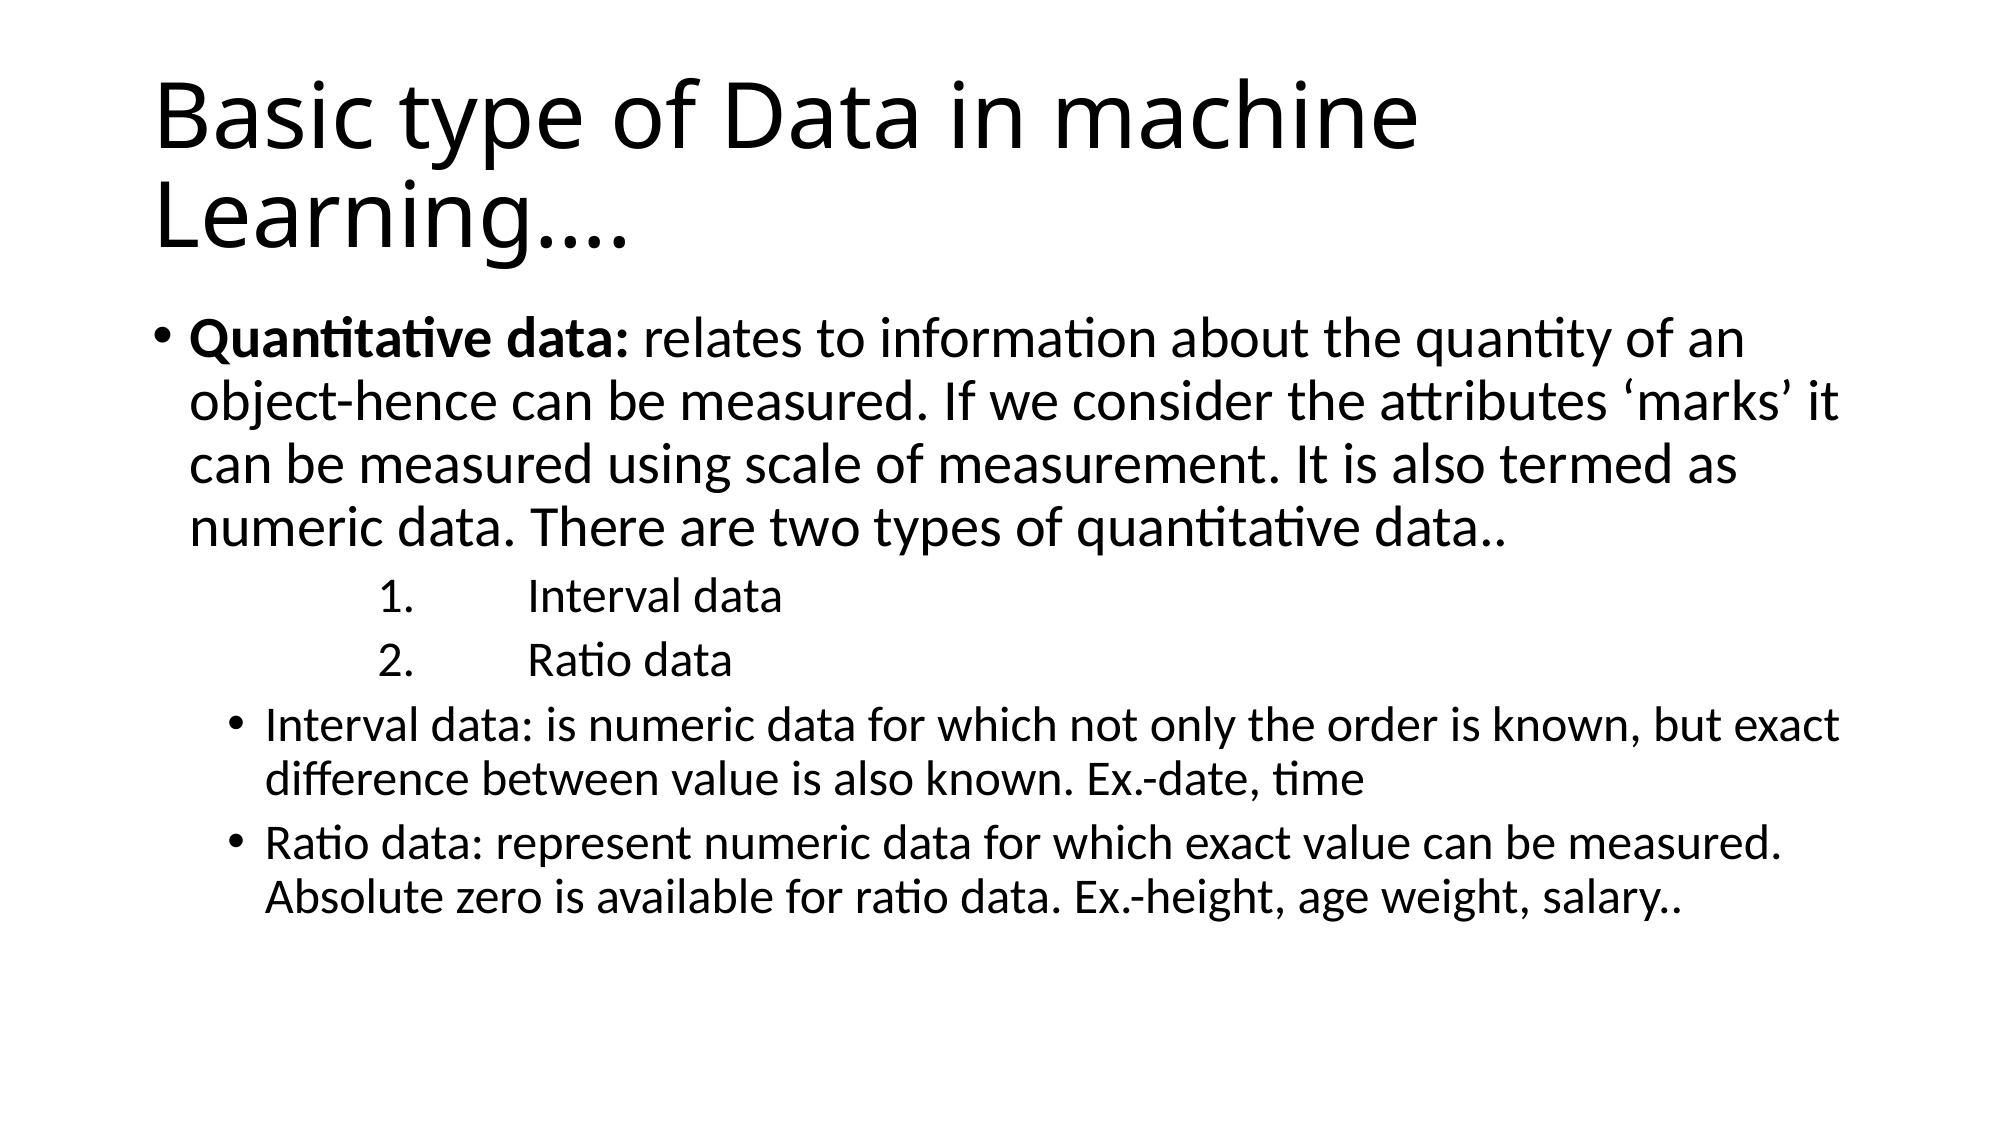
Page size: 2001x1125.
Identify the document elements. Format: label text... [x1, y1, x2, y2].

list Quantitative data: relates to information about the quantity of an object-hence can be measured. If we consider the attributes ‘marks’ it can be measured using scale of measurement. It is also termed as numeric data. There are two types of quantitative data.. 1. Interval data 2. Ratio data Interval data: is numeric data for which not only the order is known, but exact difference between value is also known. Ex.-date, time Ratio data: represent numeric data for which exact value can be measured. Absolute zero is available for ratio data. Ex.-height, age weight, salary.. [137, 299, 1863, 1014]
title Basic type of Data in machine Learning…. [137, 59, 1863, 278]
